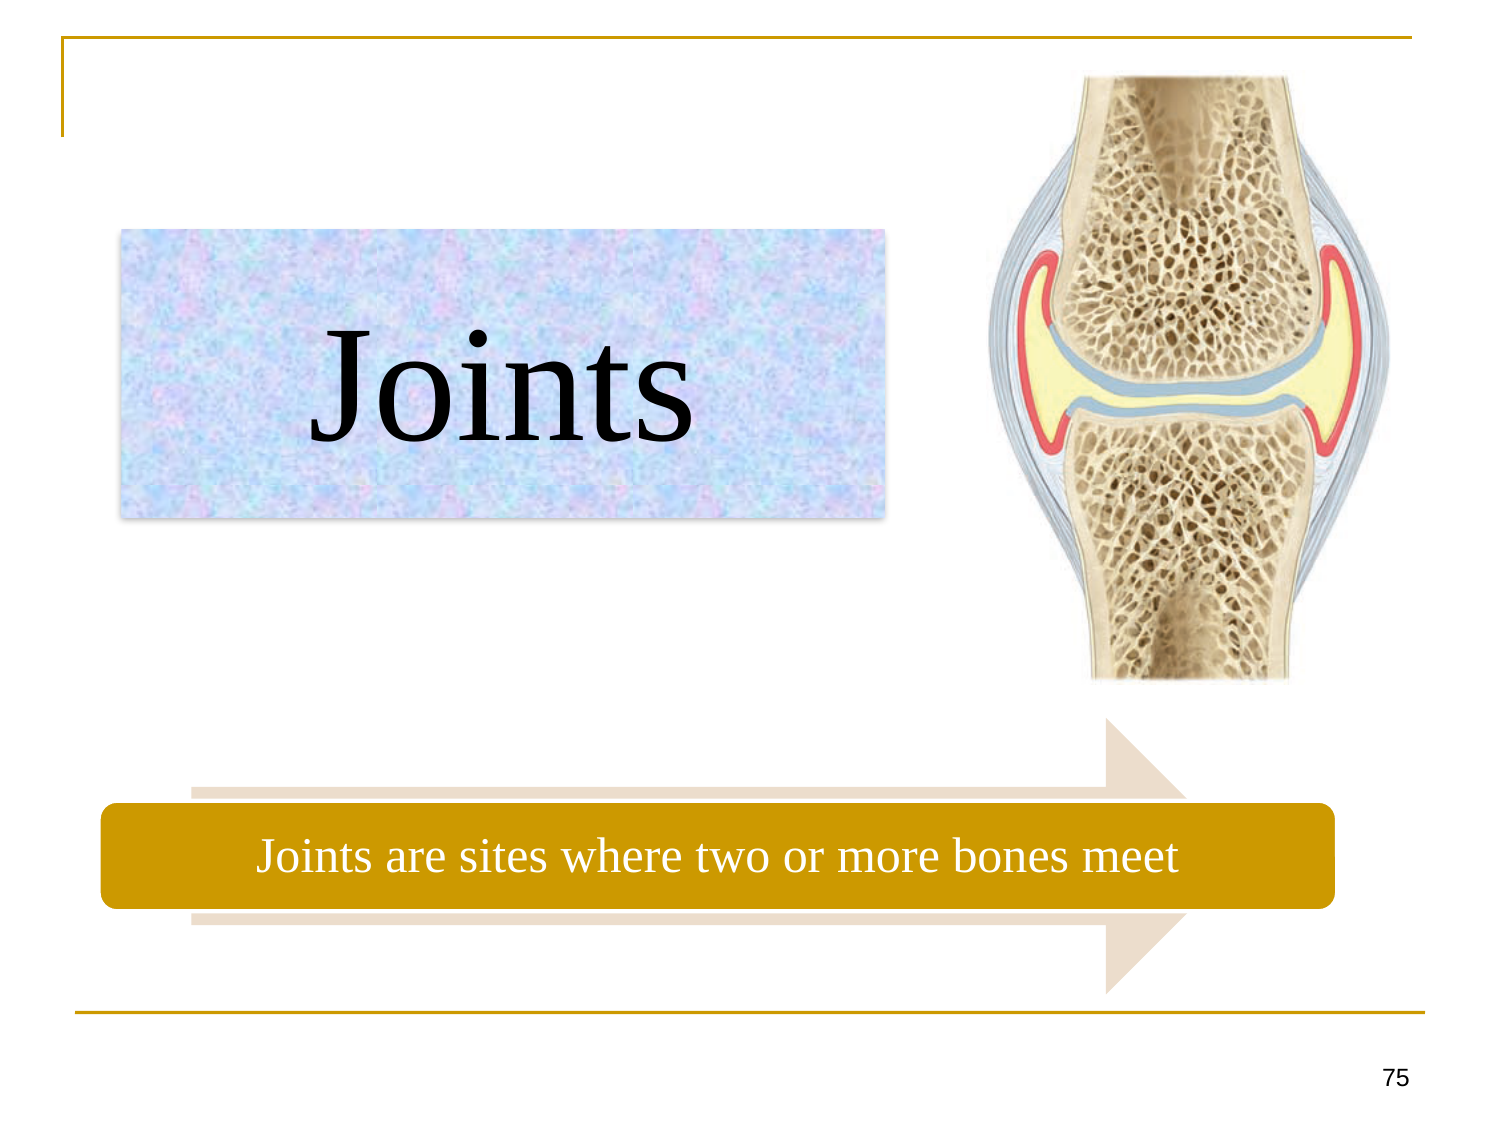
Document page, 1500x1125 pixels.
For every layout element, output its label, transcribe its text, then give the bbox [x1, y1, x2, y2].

picture [986, 70, 1394, 685]
slide_number 75 [1074, 1023, 1426, 1100]
text_box Joints [121, 229, 885, 518]
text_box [98, 717, 1338, 995]
